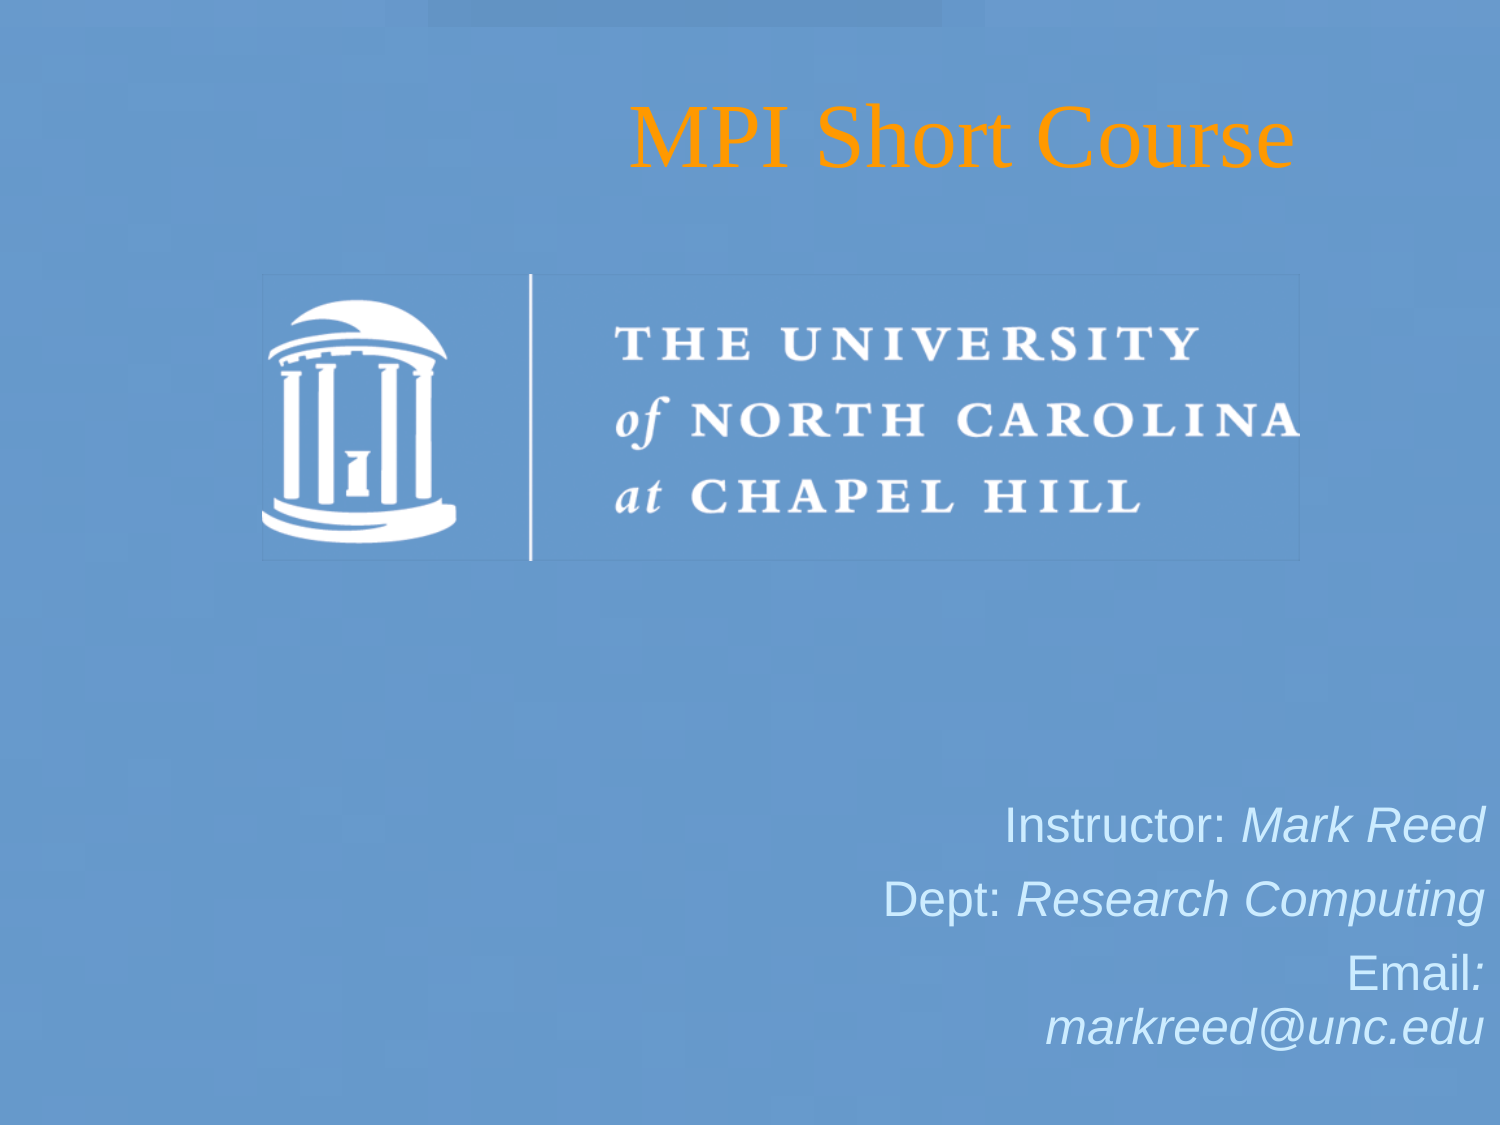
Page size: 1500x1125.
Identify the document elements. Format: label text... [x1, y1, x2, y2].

picture [0, 0, 1500, 1125]
title MPI Short Course [425, 37, 1500, 225]
text_box Instructor: Mark Reed Dept: Research Computing Email: markreed@unc.edu [187, 712, 1500, 1113]
